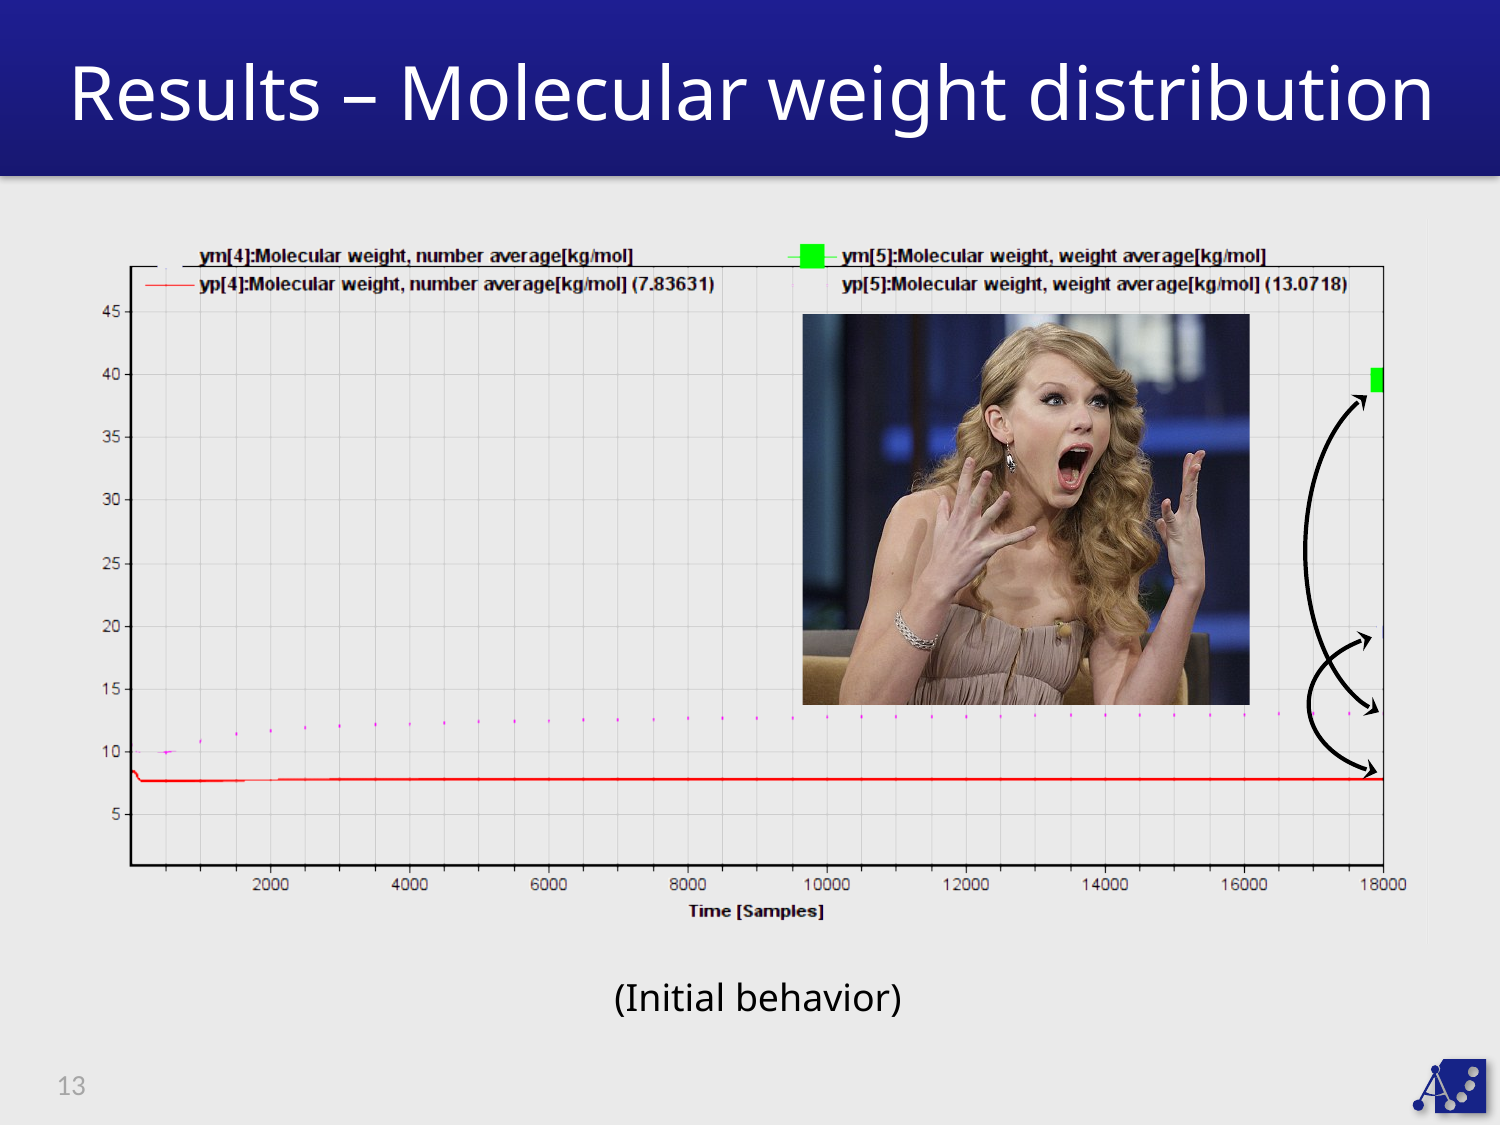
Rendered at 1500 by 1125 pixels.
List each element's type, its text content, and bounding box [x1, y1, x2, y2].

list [52, 219, 1431, 944]
picture [802, 314, 1250, 705]
slide_number 13 [40, 1058, 392, 1114]
text_box (Initial behavior) [599, 966, 917, 1027]
title Results – Molecular weight distribution [5, 18, 1500, 162]
